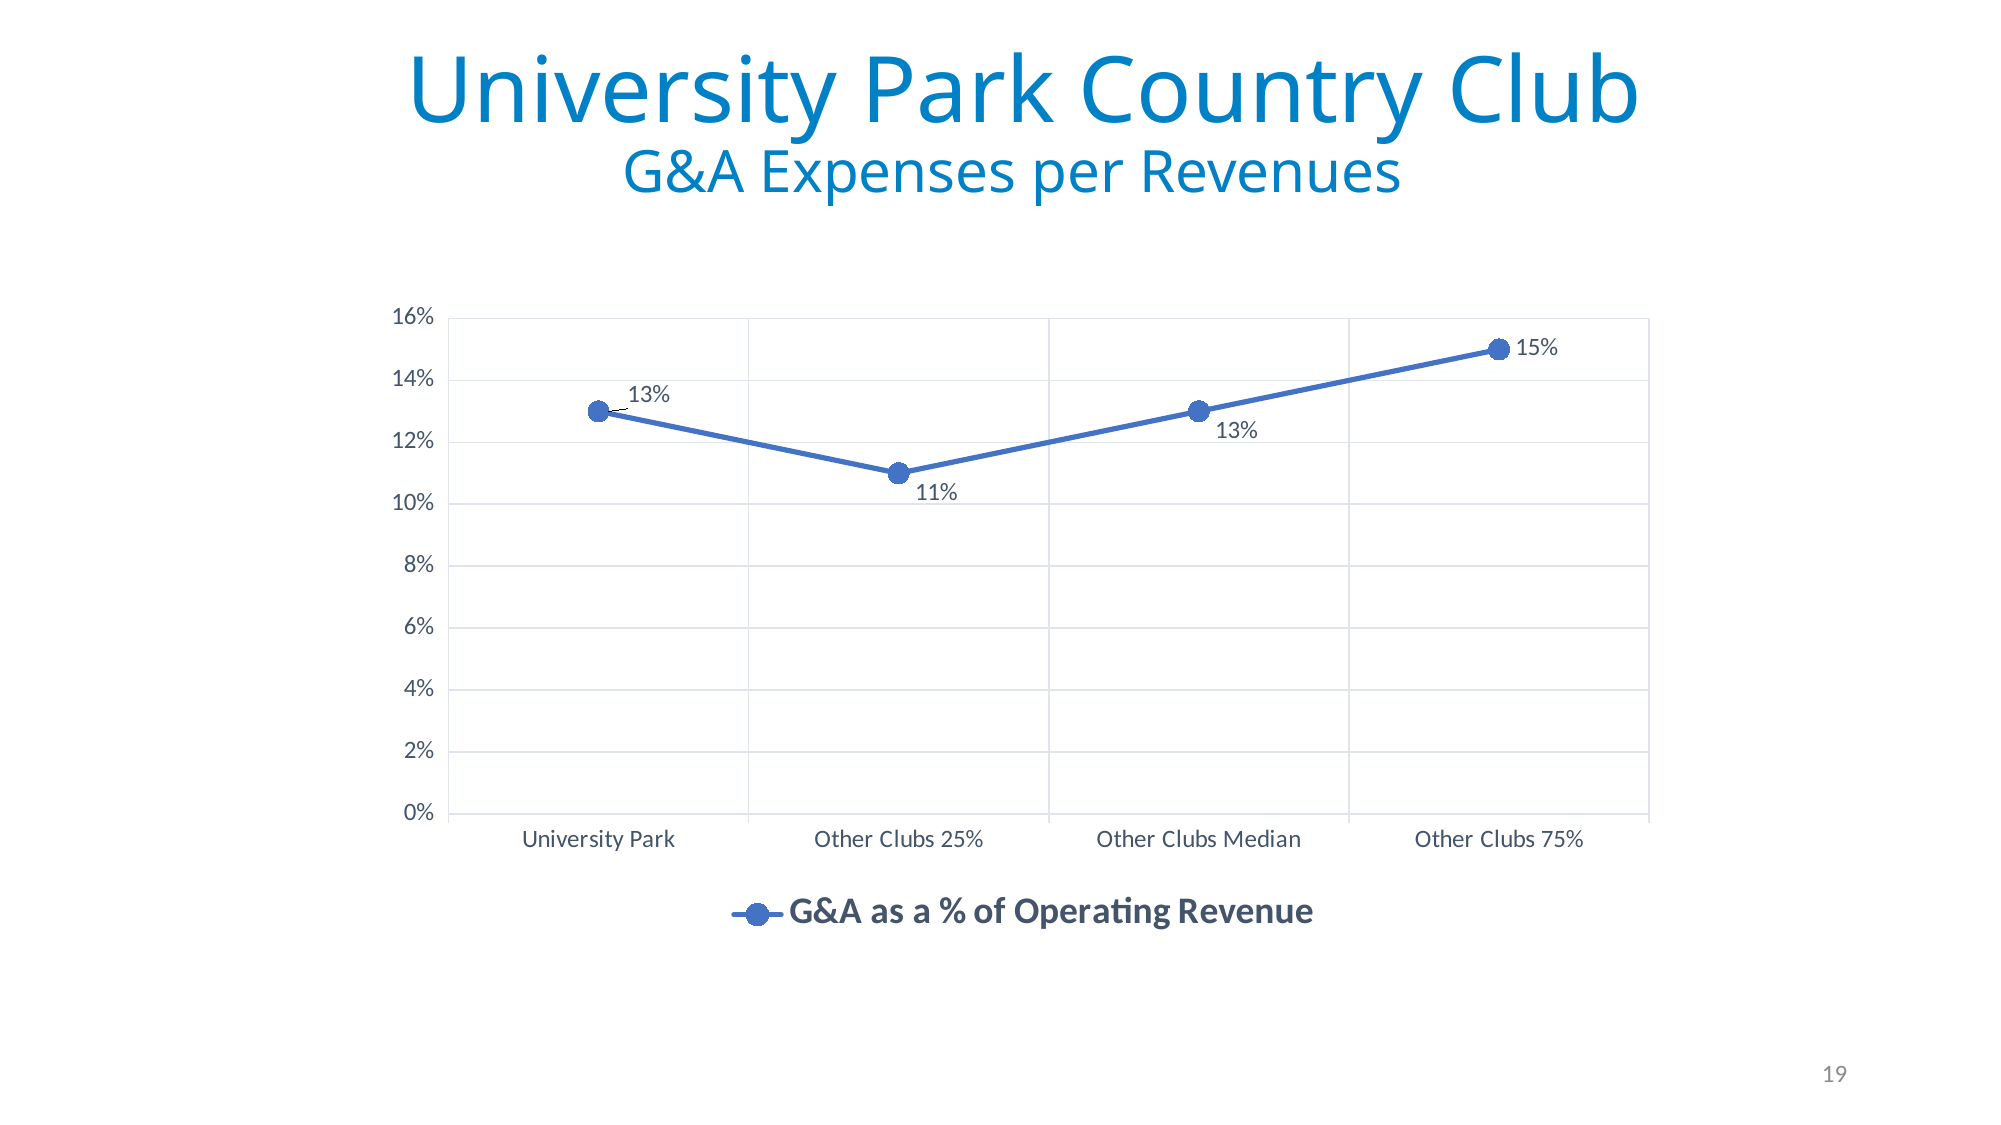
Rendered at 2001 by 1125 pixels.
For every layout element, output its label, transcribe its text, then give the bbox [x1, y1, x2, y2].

slide_number 19 [1412, 1042, 1863, 1103]
chart [362, 280, 1650, 963]
text_box University Park Country Club [387, 21, 1663, 150]
text_box G&A Expenses per Revenues [374, 124, 1650, 213]
